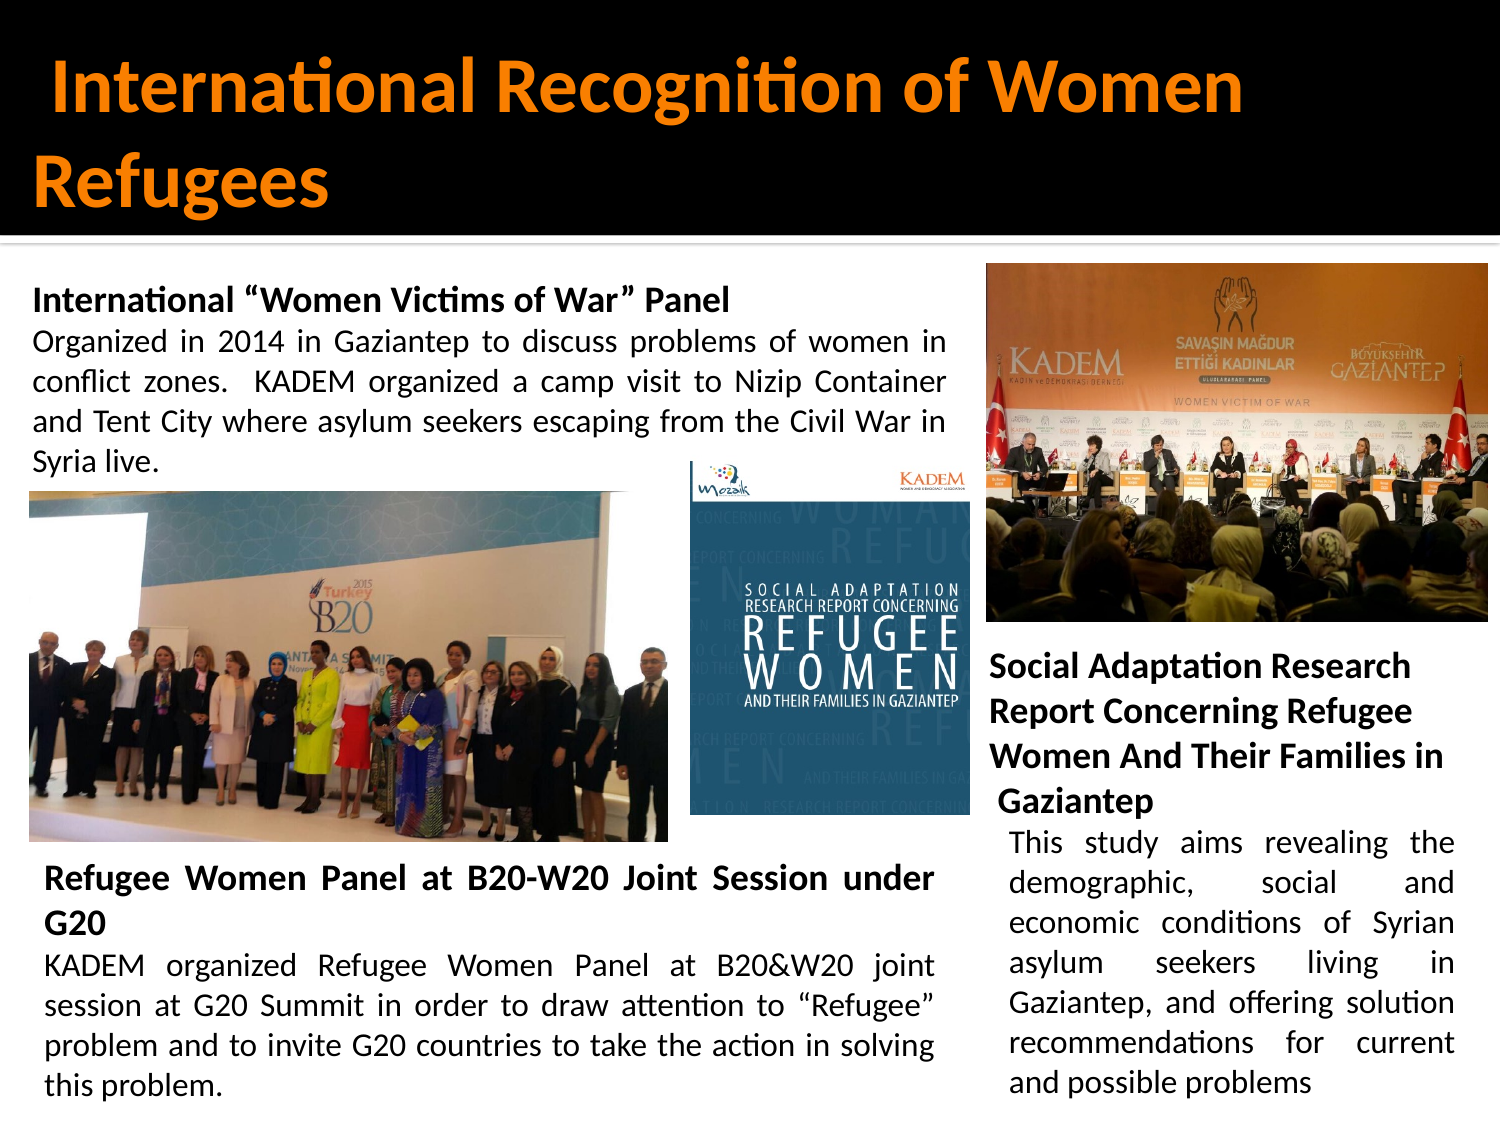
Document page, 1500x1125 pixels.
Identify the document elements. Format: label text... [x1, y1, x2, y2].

title International Recognition of Women Refugees [17, 25, 1500, 231]
picture [29, 491, 668, 842]
picture [690, 444, 970, 815]
text_box Refugee Women Panel at B20-W20 Joint Session under G20 KADEM organized Refugee Women Panel at B20&W20 joint session at G20 Summit in order to draw attention to “Refugee” problem and to invite G20 countries to take the action in solving this problem. [29, 845, 951, 1125]
text_box International “Women Victims of War” Panel Organized in 2014 in Gaziantep to discuss problems of women in conflict zones. KADEM organized a camp visit to Nizip Container and Tent City where asylum seekers escaping from the Civil War in Syria live. [17, 267, 963, 487]
text_box Social Adaptation Research Report Concerning Refugee Women And Their Families in Gaziantep This study aims revealing the demographic, social and economic conditions of Syrian asylum seekers living in Gaziantep, and offering solution recommendations for current and possible problems [974, 633, 1471, 1108]
picture [986, 263, 1488, 622]
